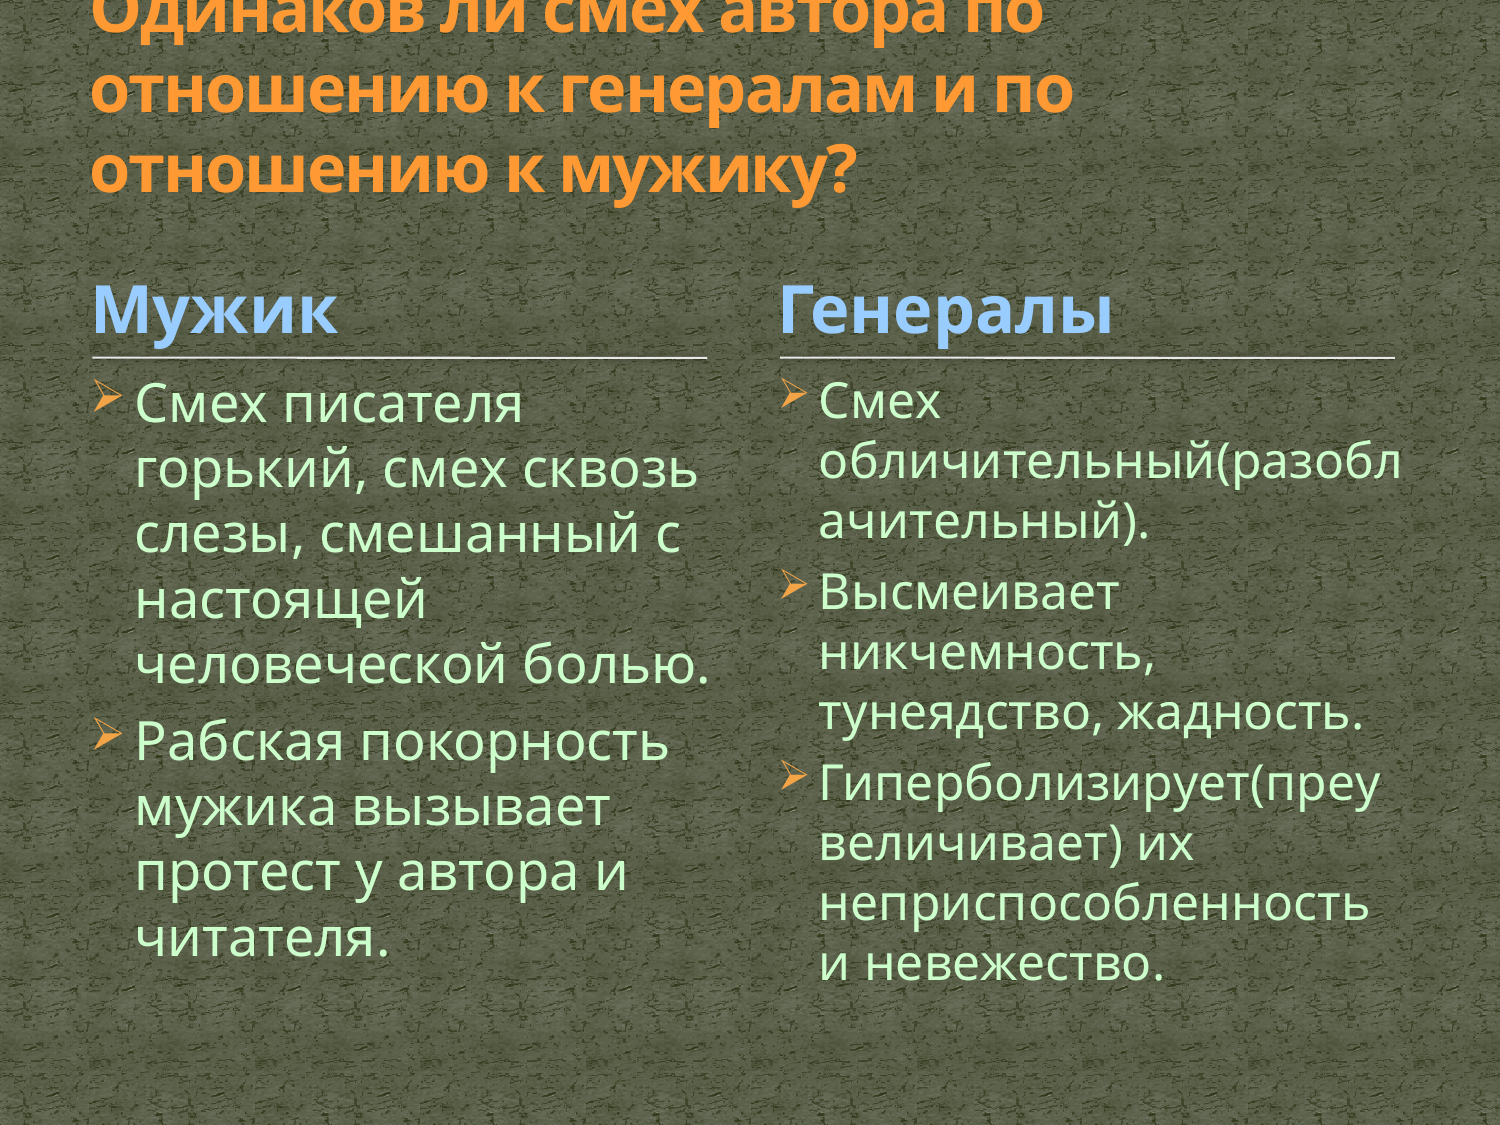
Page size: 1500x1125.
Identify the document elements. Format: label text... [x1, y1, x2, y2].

list Смех писателя горький, смех сквозь слезы, смешанный с настоящей человеческой болью. Рабская покорность мужика вызывает протест у автора и читателя. [75, 361, 738, 1004]
list Мужик [73, 228, 740, 357]
list Генералы [760, 228, 1427, 357]
title Одинаков ли смех автора по отношению к генералам и по отношению к мужику? [74, 25, 1425, 213]
list Смех обличительный(разоблачительный). Высмеивает никчемность, тунеядство, жадность. Гиперболизирует(преувеличивает) их неприспособленность и невежество. [762, 361, 1426, 1004]
